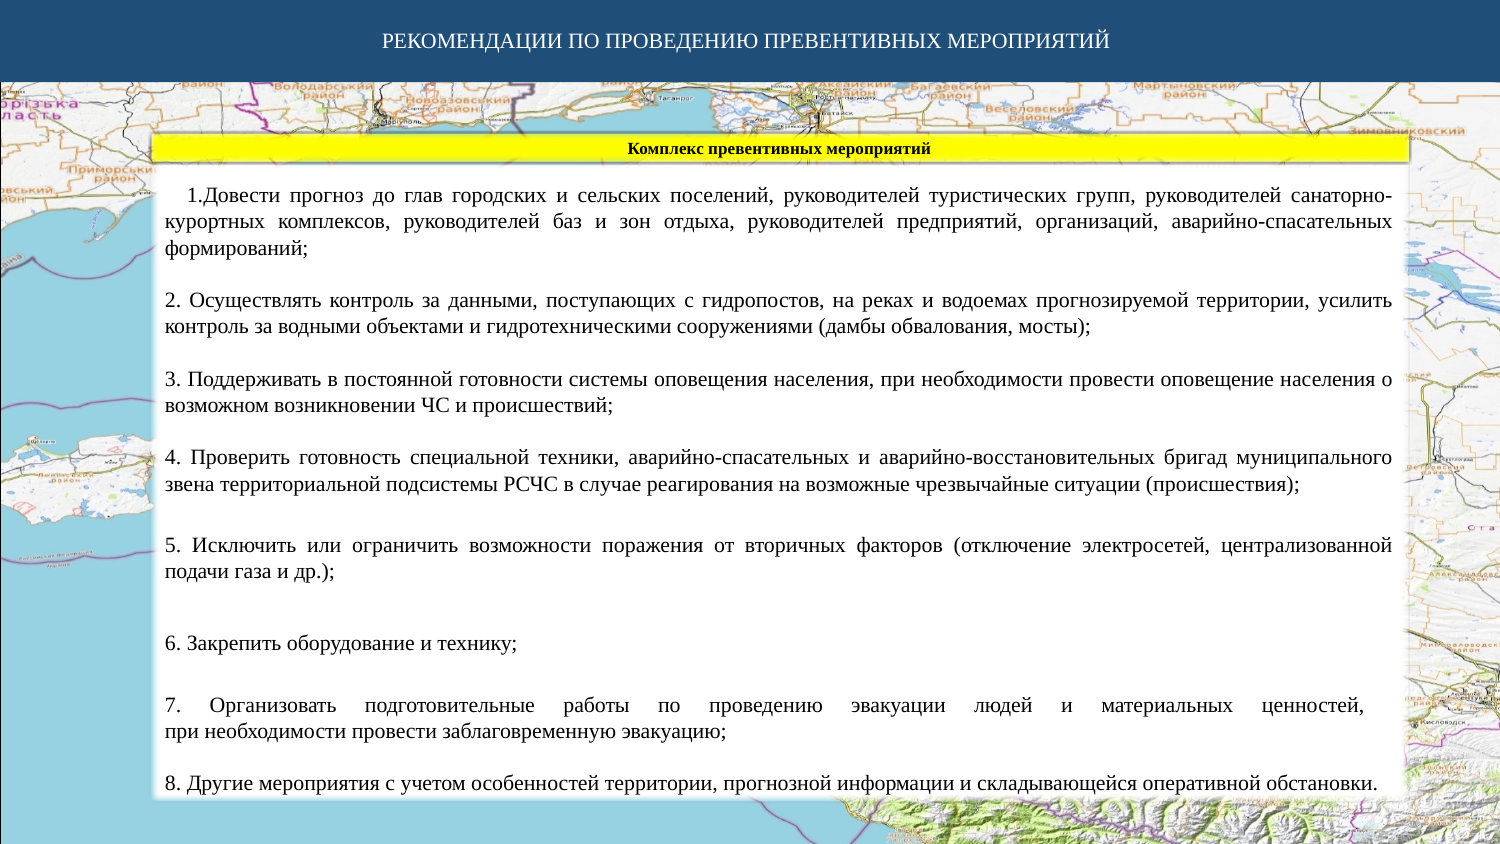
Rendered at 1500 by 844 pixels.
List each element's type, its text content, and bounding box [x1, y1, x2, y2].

picture [1, 78, 1500, 844]
text_box РЕКОМЕНДАЦИИ ПО ПРОВЕДЕНИЮ ПРЕВЕНТИВНЫХ МЕРОПРИЯТИЙ [0, 0, 1500, 83]
